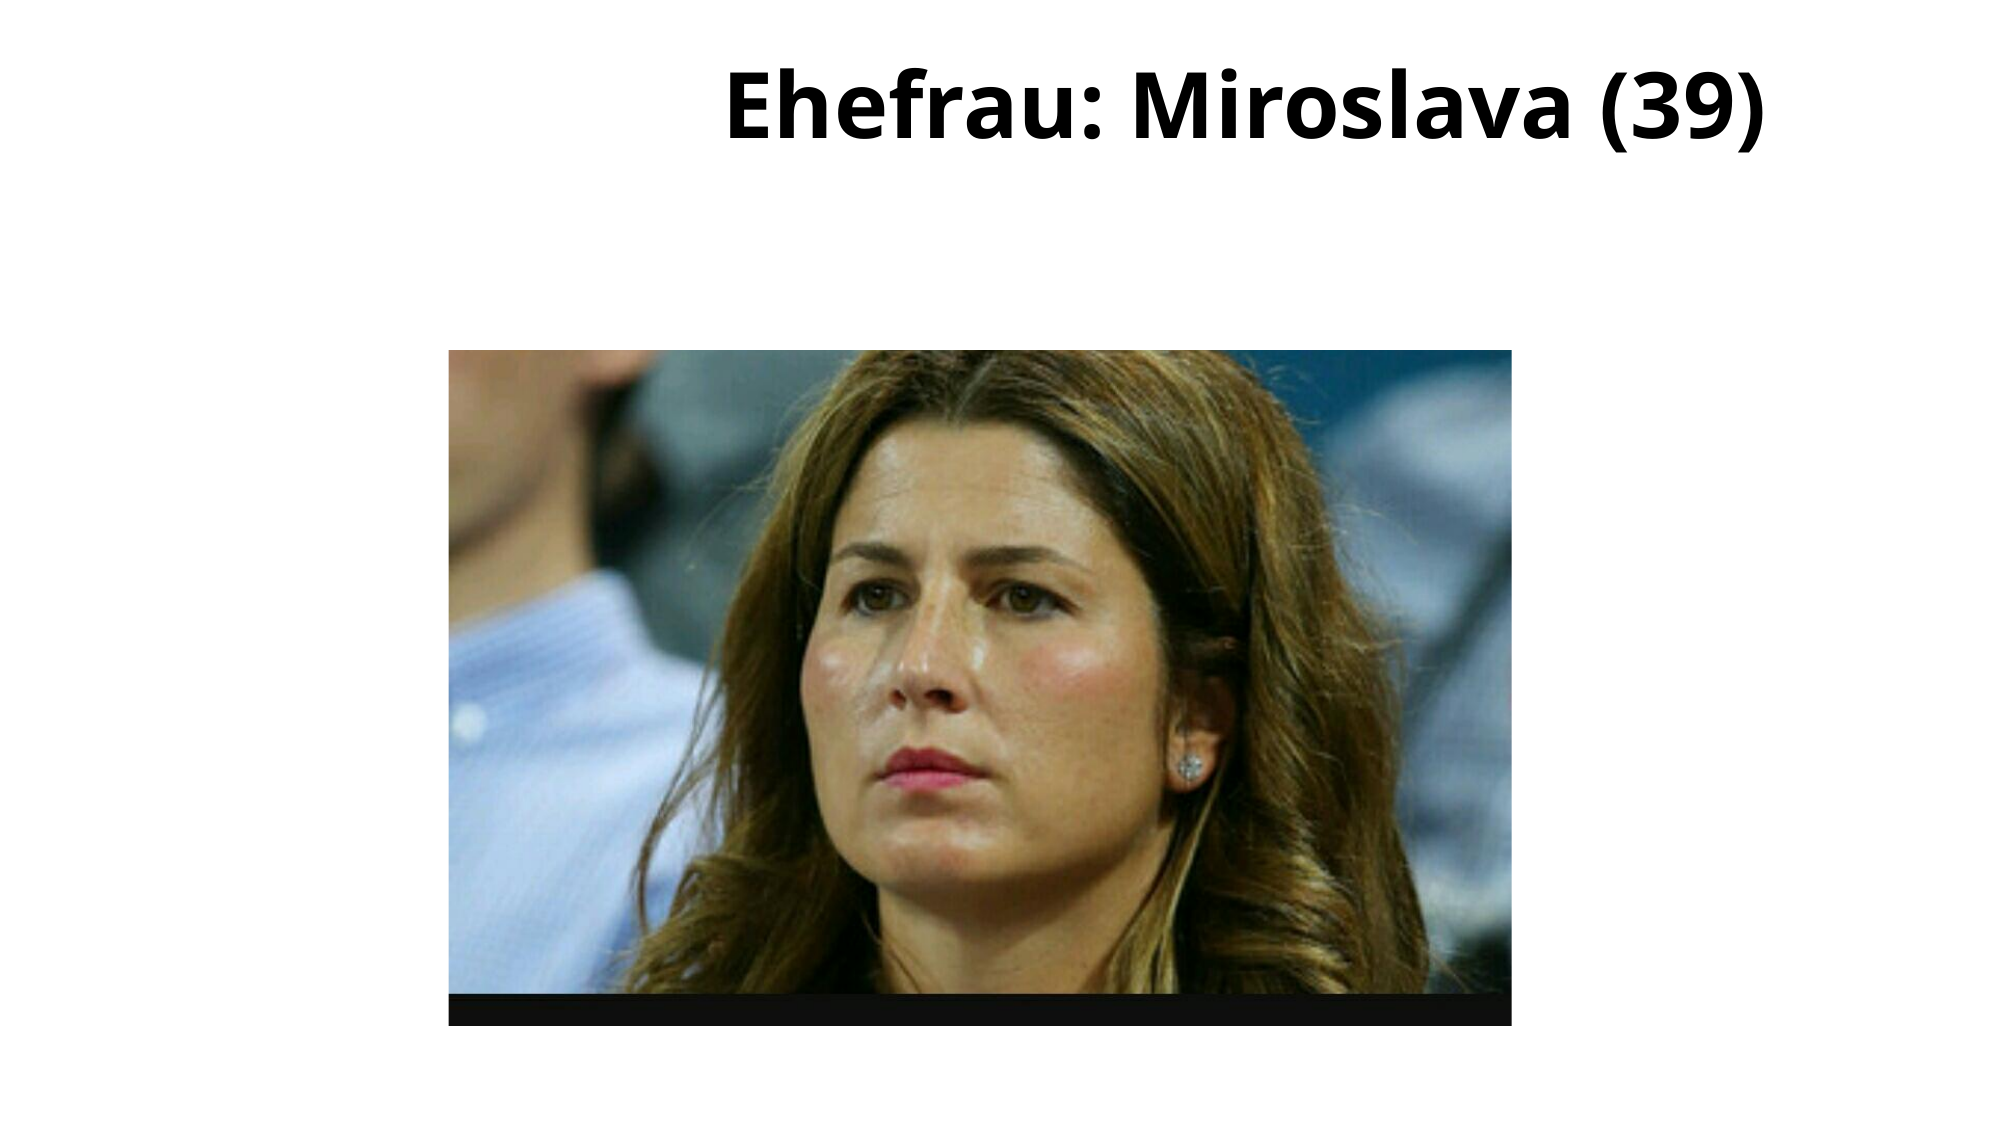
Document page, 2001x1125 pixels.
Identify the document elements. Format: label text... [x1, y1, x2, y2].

title Ehefrau: Miroslava (39) [137, 0, 1863, 218]
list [448, 350, 1512, 1032]
